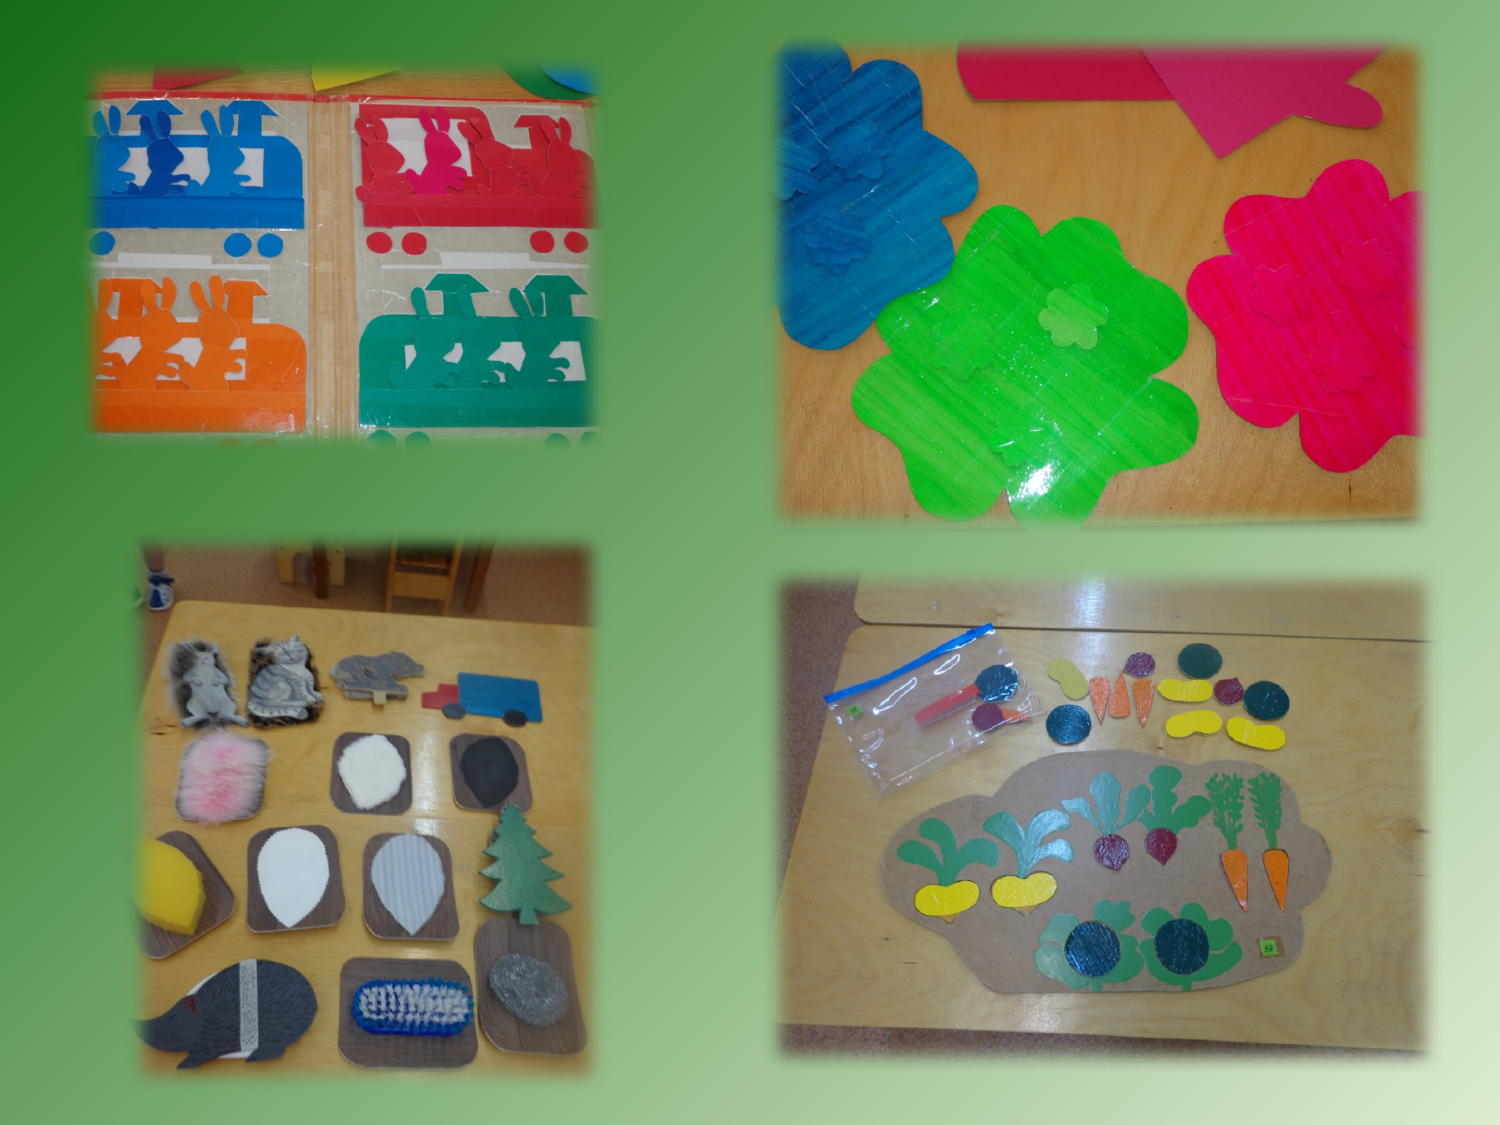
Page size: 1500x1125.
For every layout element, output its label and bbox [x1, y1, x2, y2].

picture [761, 562, 1444, 1074]
picture [123, 526, 609, 1093]
picture [76, 54, 609, 454]
picture [761, 30, 1436, 537]
